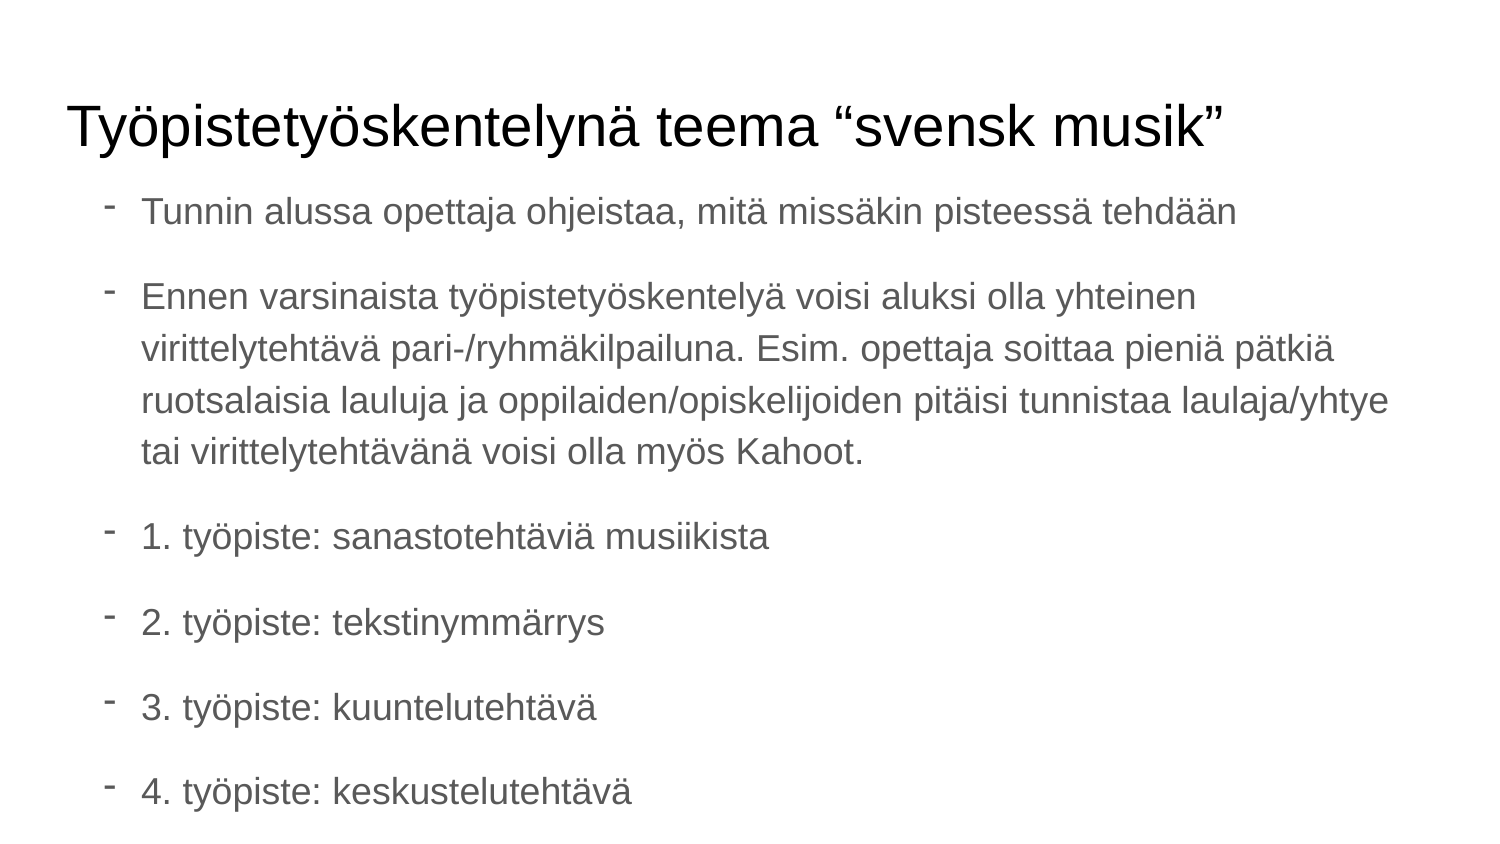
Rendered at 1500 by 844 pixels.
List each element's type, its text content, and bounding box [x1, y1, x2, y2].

title Työpistetyöskentelynä teema “svensk musik” [51, 72, 1449, 165]
list Tunnin alussa opettaja ohjeistaa, mitä missäkin pisteessä tehdään Ennen varsinaista työpistetyöskentelyä voisi aluksi olla yhteinen virittelytehtävä pari-/ryhmäkilpailuna. Esim. opettaja soittaa pieniä pätkiä ruotsalaisia lauluja ja oppilaiden/opiskelijoiden pitäisi tunnistaa laulaja/yhtye tai virittelytehtävänä voisi olla myös Kahoot. 1. työpiste: sanastotehtäviä musiikista 2. työpiste: tekstinymmärrys 3. työpiste: kuuntelutehtävä 4. työpiste: keskustelutehtävä lopuksi opiskelijat tekisivät kirjoitustehtävän: Jag gillar /gillar inte svensk musik. Kirjoitustehtävän voisi hyvin antaa kotitehtäväksi. Tämän teeman kohdalla voisi myös kerrata lipunostotilanteen johonkin konserttiin ja opiskelijat voisivat kuvata ne iPadeilla. [51, 165, 1449, 844]
